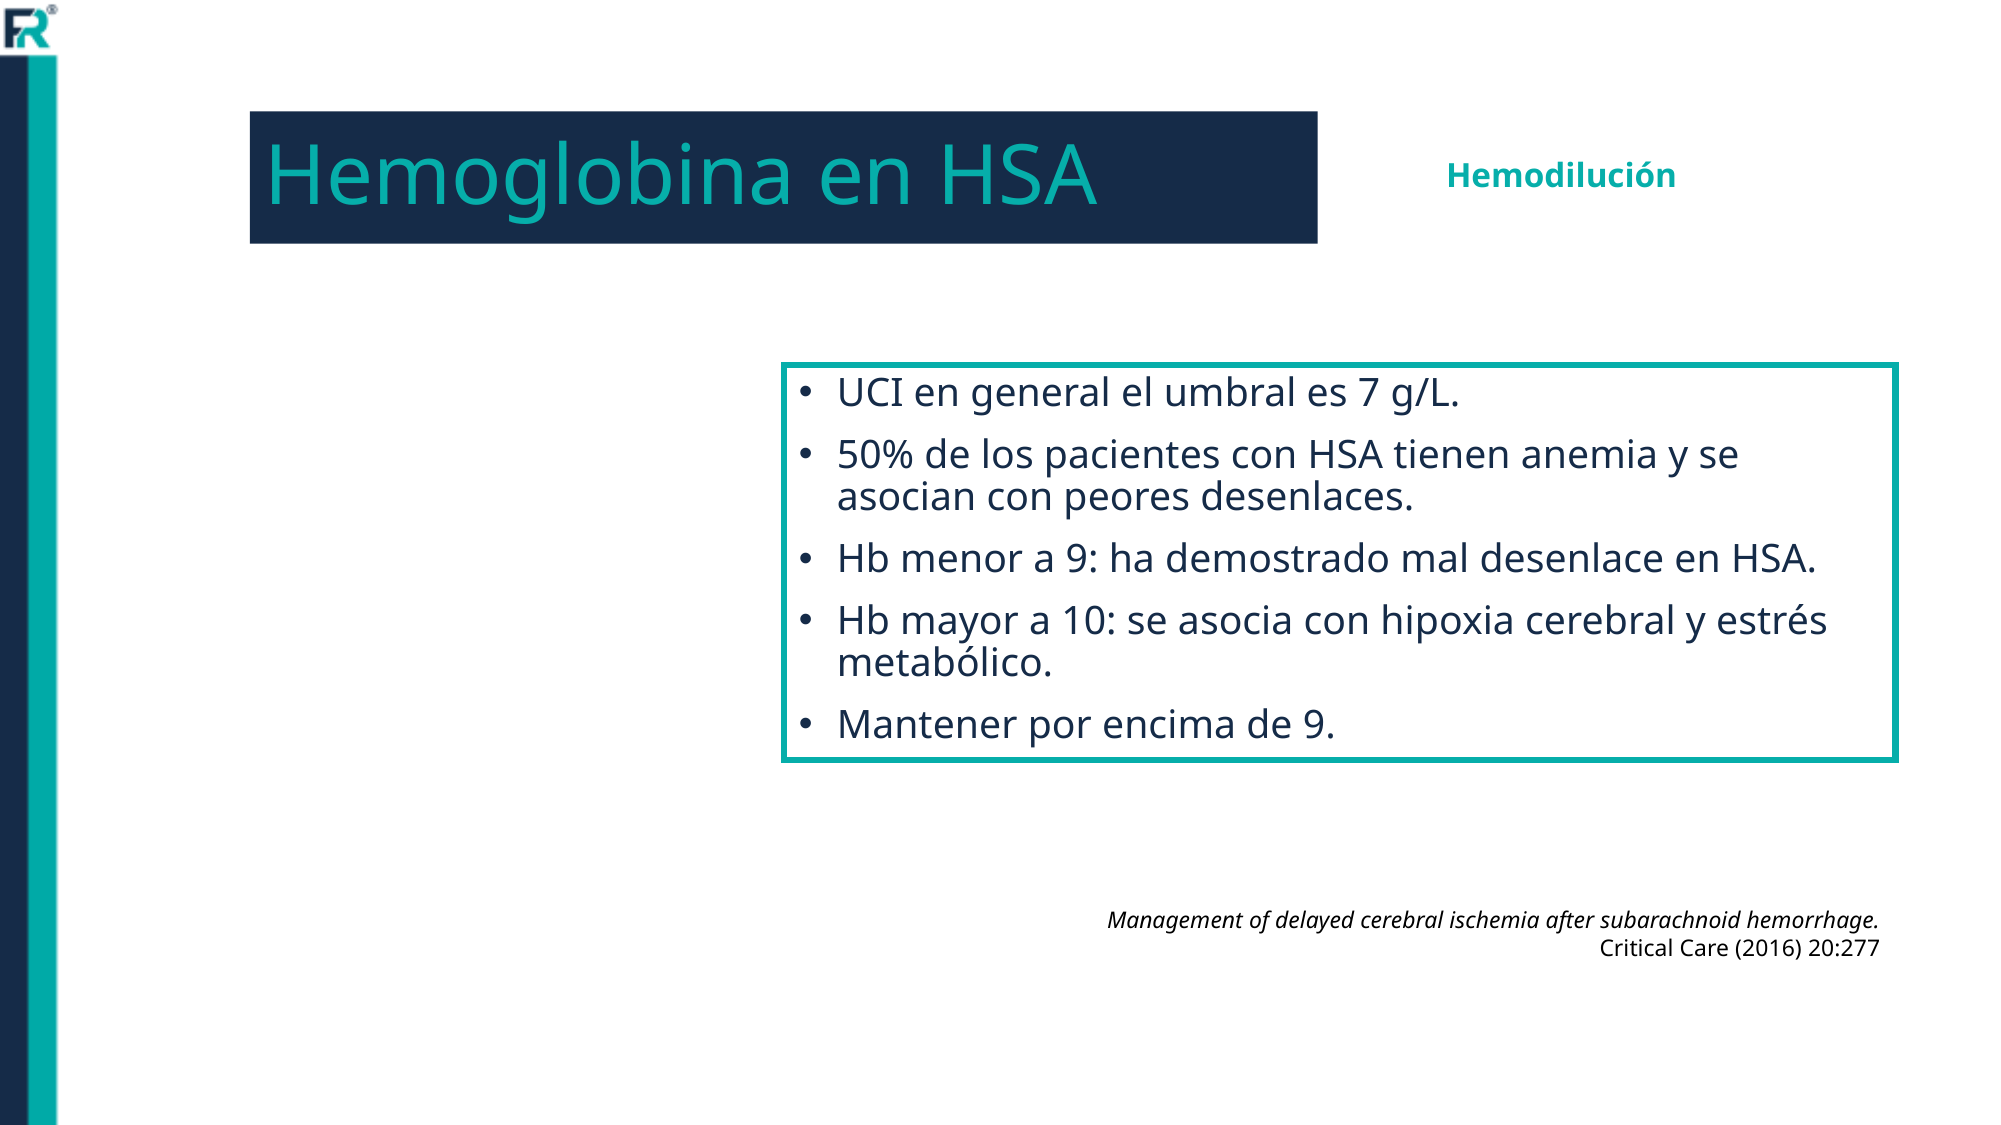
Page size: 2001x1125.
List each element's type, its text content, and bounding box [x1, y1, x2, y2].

picture [0, 0, 2001, 1125]
footer Management of delayed cerebral ischemia after subarachnoid hemorrhage. Critical Care (2016) 20:277 [808, 898, 1896, 1034]
list UCI en general el umbral es 7 g/L. 50% de los pacientes con HSA tienen anemia y se asocian con peores desenlaces. Hb menor a 9: ha demostrado mal desenlace en HSA. Hb mayor a 10: se asocia con hipoxia cerebral y estrés metabólico. Mantener por encima de 9. [783, 364, 1897, 761]
title Hemoglobina en HSA [249, 110, 1319, 245]
text_box Hemodilución [1431, 147, 1693, 202]
